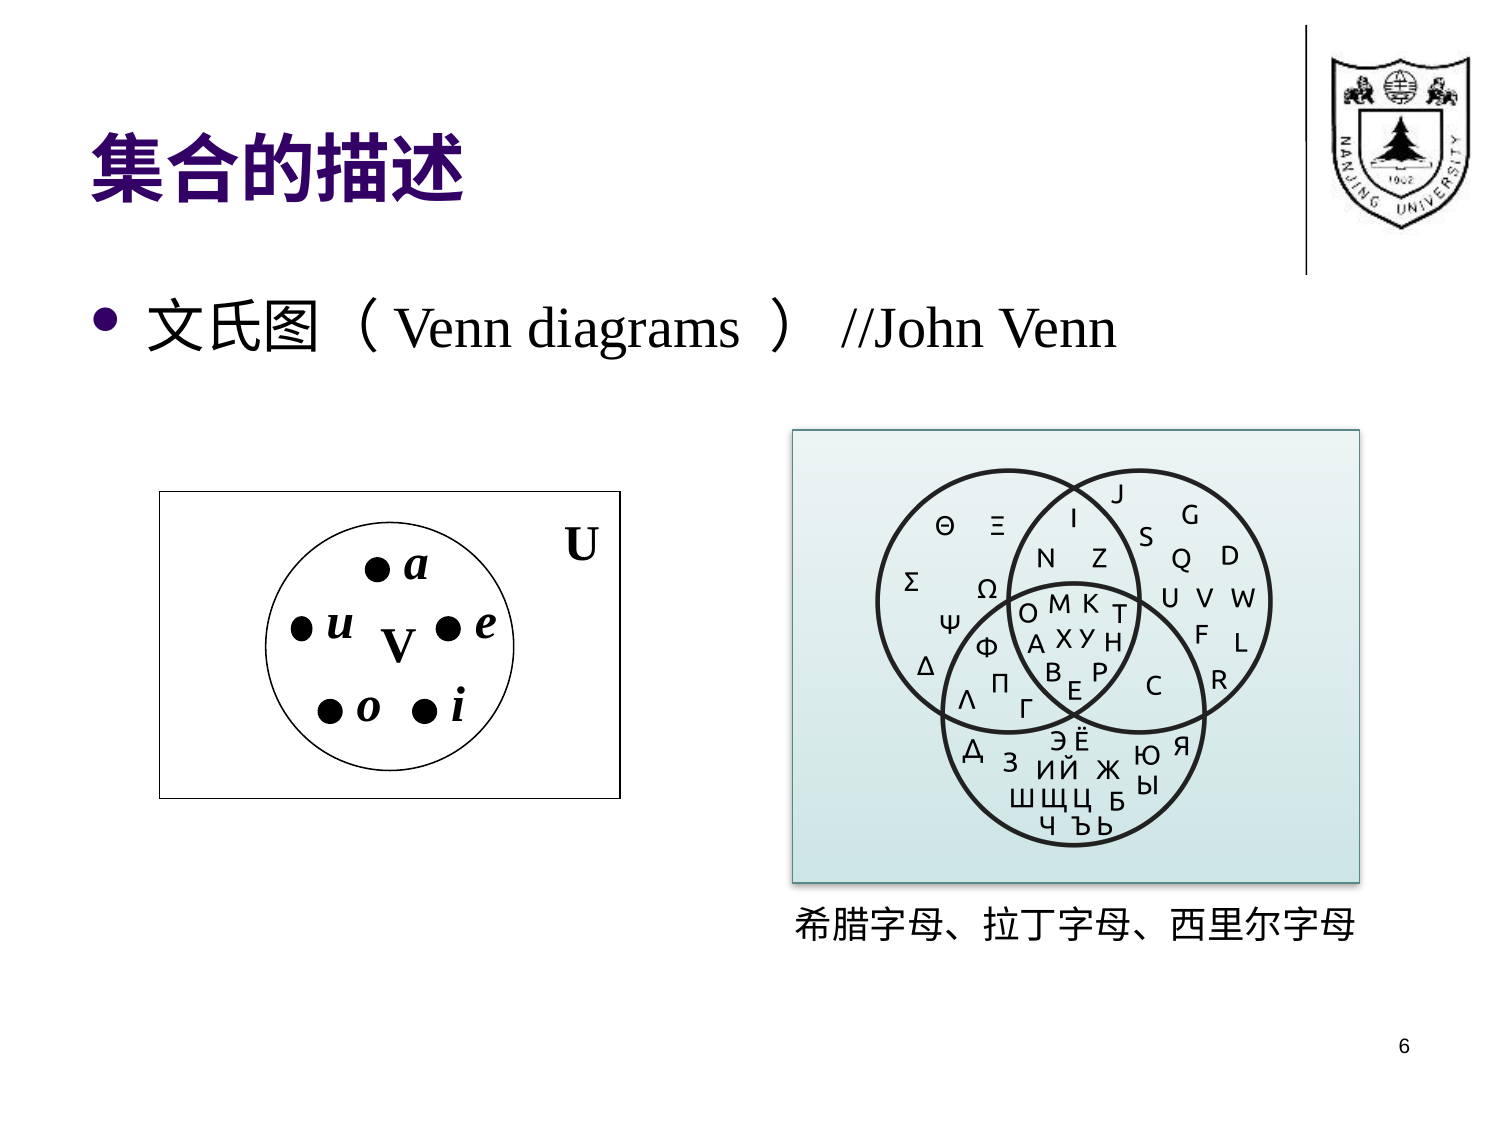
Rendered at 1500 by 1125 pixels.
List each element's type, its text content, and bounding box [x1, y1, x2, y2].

text_box 希腊字母、拉丁字母、西里尔字母 [779, 893, 1373, 954]
title 集合的描述 [75, 76, 1278, 219]
list 文氏图（Venn diagrams ）//John Venn [75, 282, 1459, 551]
picture [865, 454, 1285, 859]
slide_number 6 [1074, 1024, 1426, 1101]
text_box [792, 551, 1360, 884]
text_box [159, 491, 621, 799]
picture [1328, 51, 1481, 235]
